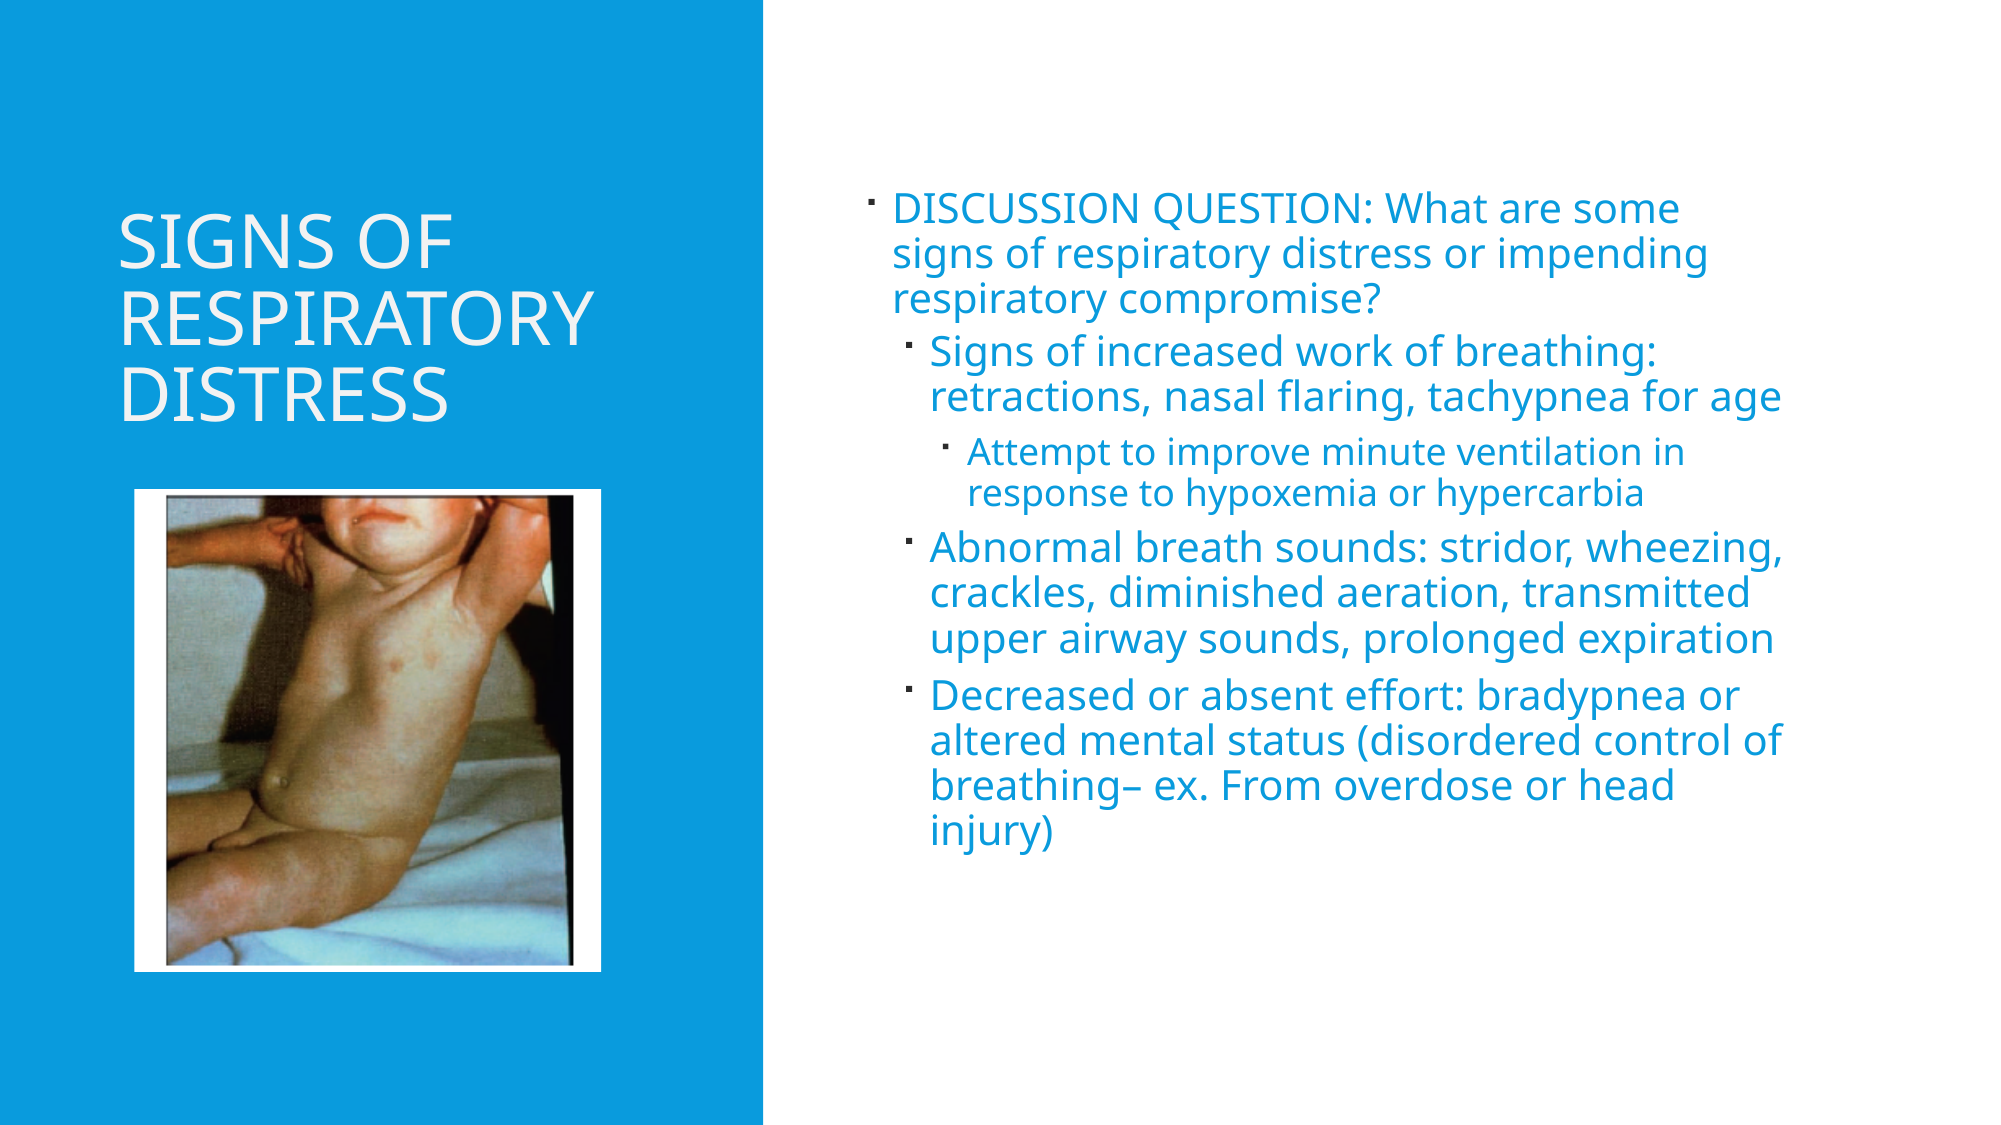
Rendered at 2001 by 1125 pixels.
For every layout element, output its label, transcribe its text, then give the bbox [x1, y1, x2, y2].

text_box [762, 0, 2000, 1125]
title Signs of respiratory distress [102, 137, 715, 507]
picture [135, 490, 601, 971]
list DISCUSSION QUESTION: What are some signs of respiratory distress or impending respiratory compromise? Signs of increased work of breathing: retractions, nasal flaring, tachypnea for age Attempt to improve minute ventilation in response to hypoxemia or hypercarbia Abnormal breath sounds: stridor, wheezing, crackles, diminished aeration, transmitted upper airway sounds, prolonged expiration Decreased or absent effort: bradypnea or altered mental status (disordered control of breathing– ex. From overdose or head injury) [847, 137, 1803, 988]
text_box [0, 0, 762, 1125]
